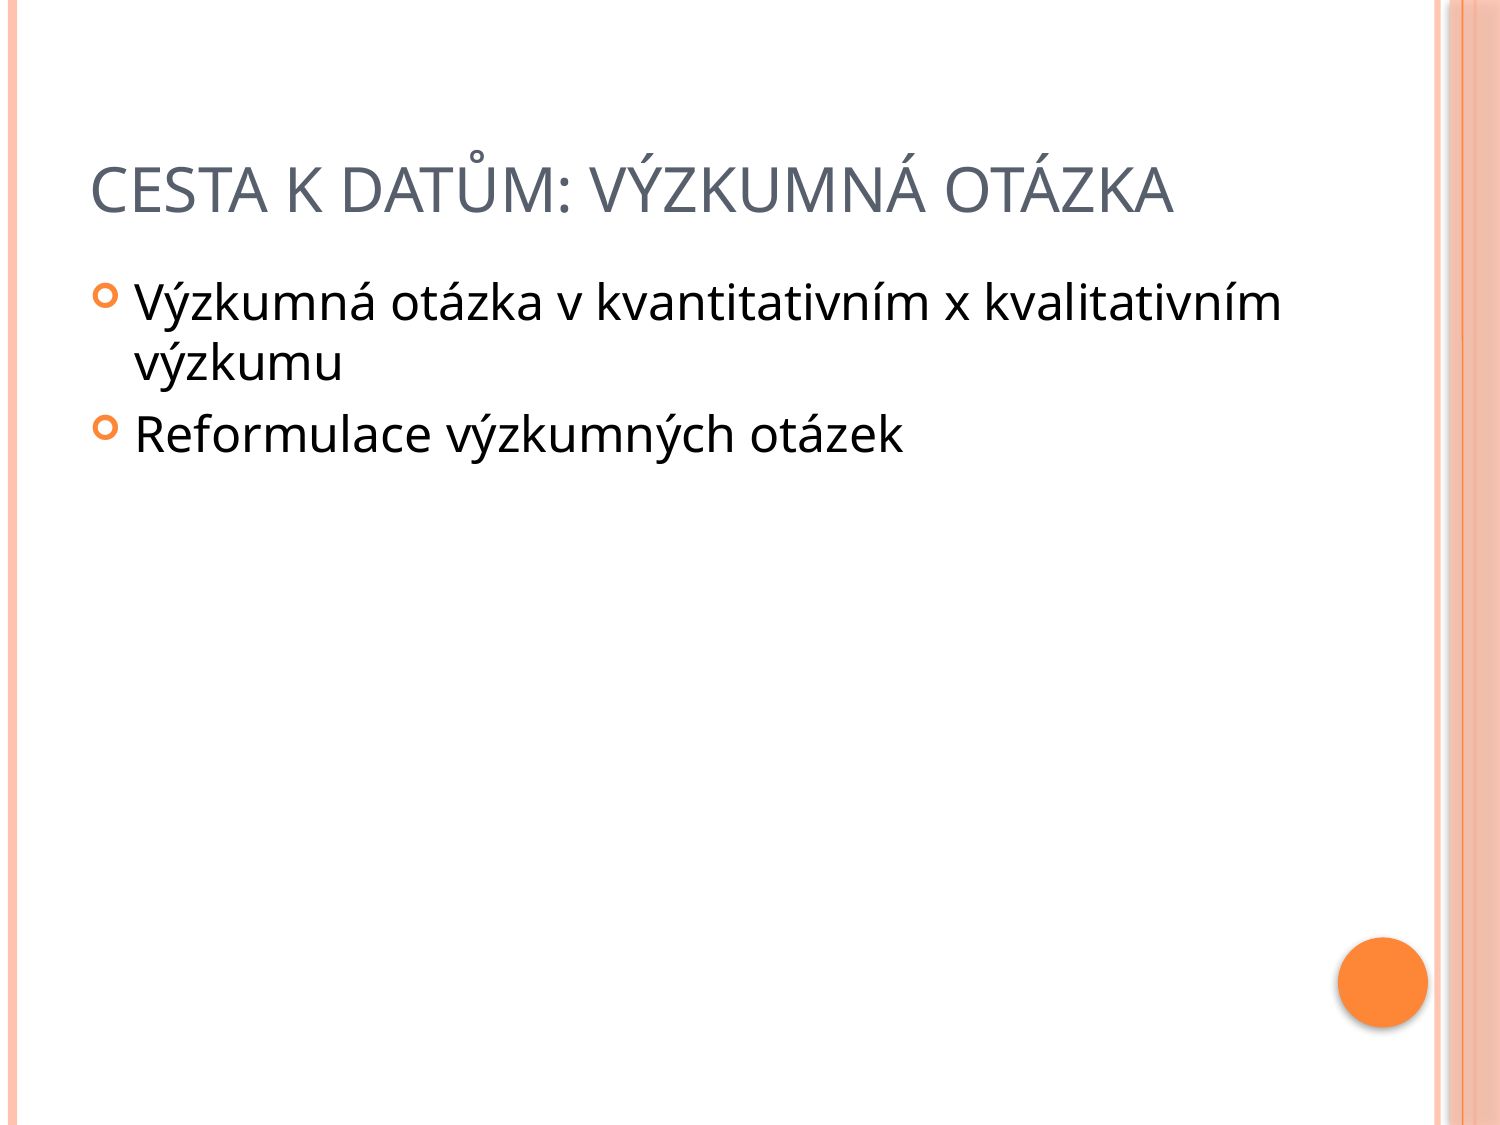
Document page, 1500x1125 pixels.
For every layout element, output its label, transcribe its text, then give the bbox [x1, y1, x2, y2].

list Výzkumná otázka v kvantitativním x kvalitativním výzkumu Reformulace výzkumných otázek [75, 262, 1300, 1062]
title Cesta k datům: výzkumná otázka [75, 45, 1300, 233]
